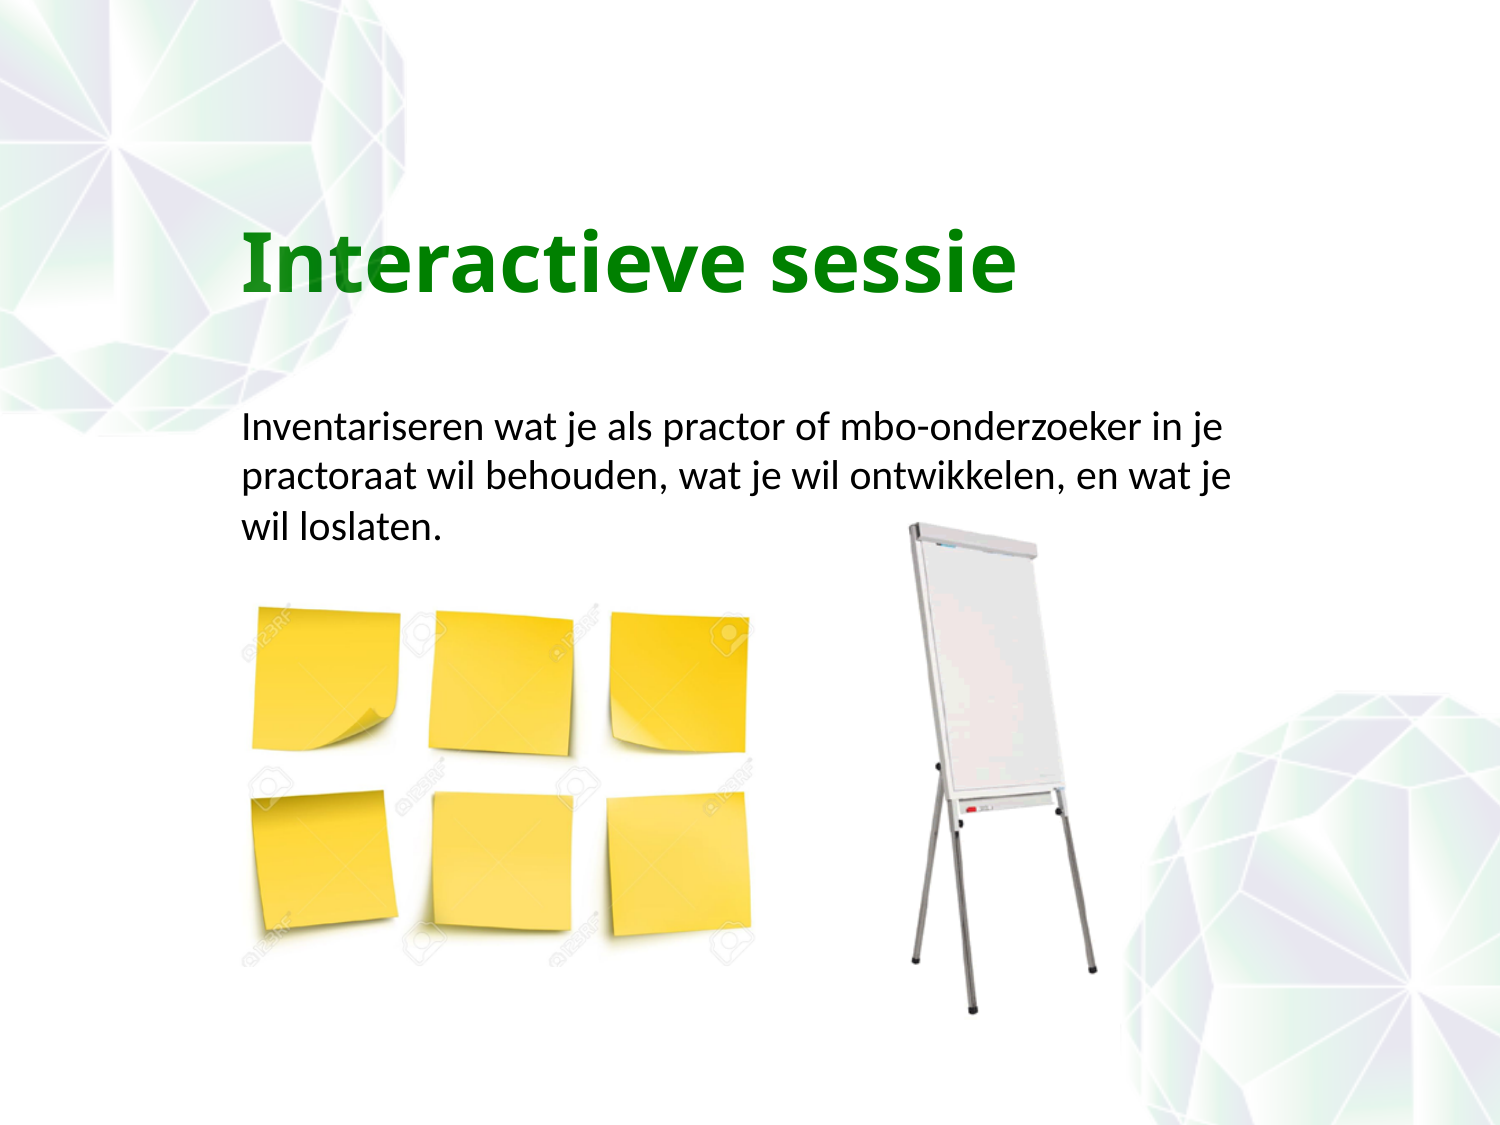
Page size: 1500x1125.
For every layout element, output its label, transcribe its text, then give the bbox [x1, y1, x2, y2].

text_box Interactieve sessie [412, 201, 1500, 333]
text_box Inventariseren wat je als practor of mbo-onderzoeker in je practoraat wil behouden, wat je wil ontwikkelen, en wat je wil loslaten. [226, 390, 1296, 854]
picture [0, 0, 408, 437]
picture [801, 514, 1500, 1125]
picture [225, 590, 770, 967]
